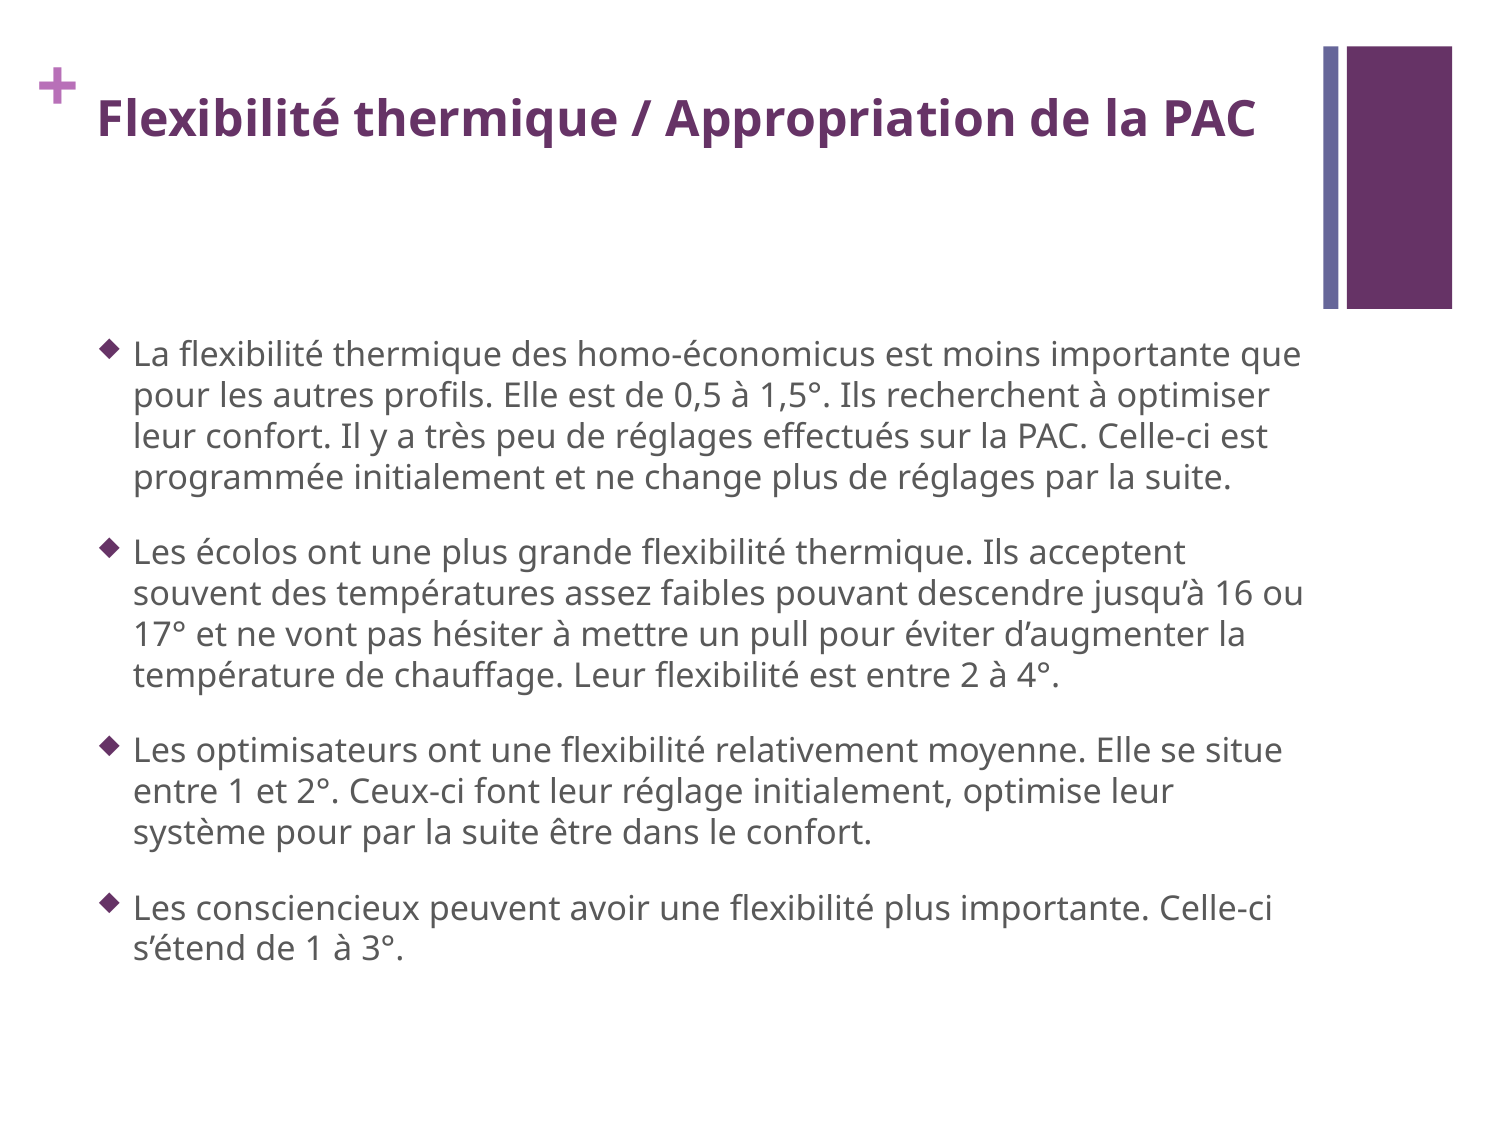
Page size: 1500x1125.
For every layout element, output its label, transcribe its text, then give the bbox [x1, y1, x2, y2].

list La flexibilité thermique des homo-économicus est moins importante que pour les autres profils. Elle est de 0,5 à 1,5°. Ils recherchent à optimiser leur confort. Il y a très peu de réglages effectués sur la PAC. Celle-ci est programmée initialement et ne change plus de réglages par la suite. Les écolos ont une plus grande flexibilité thermique. Ils acceptent souvent des températures assez faibles pouvant descendre jusqu’à 16 ou 17° et ne vont pas hésiter à mettre un pull pour éviter d’augmenter la température de chauffage. Leur flexibilité est entre 2 à 4°. Les optimisateurs ont une flexibilité relativement moyenne. Elle se situe entre 1 et 2°. Ceux-ci font leur réglage initialement, optimise leur système pour par la suite être dans le confort. Les consciencieux peuvent avoir une flexibilité plus importante. Celle-ci s’étend de 1 à 3°. [81, 324, 1322, 1005]
title Flexibilité thermique / Appropriation de la PAC [81, 79, 1322, 263]
